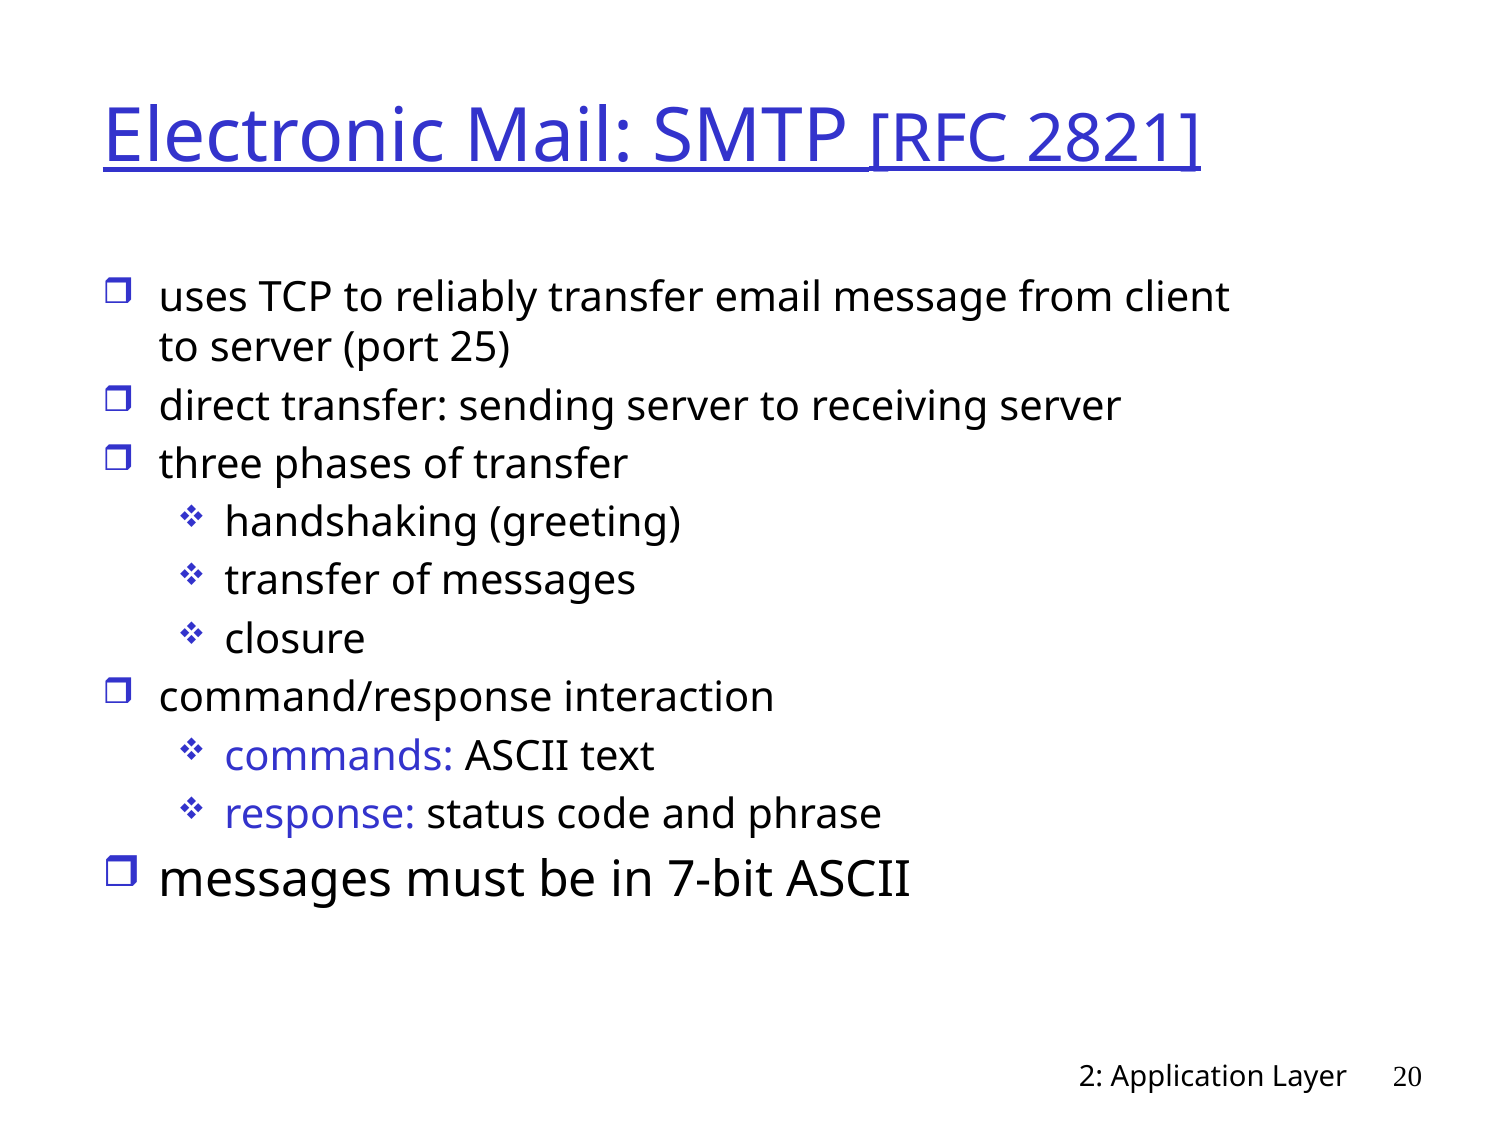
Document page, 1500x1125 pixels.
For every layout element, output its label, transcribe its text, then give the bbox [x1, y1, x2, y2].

slide_number 20 [1362, 1049, 1438, 1125]
footer 2: Application Layer [887, 1049, 1362, 1125]
list uses TCP to reliably transfer email message from client to server (port 25) direct transfer: sending server to receiving server three phases of transfer handshaking (greeting) transfer of messages closure command/response interaction commands: ASCII text response: status code and phrase messages must be in 7-bit ASCII [87, 262, 1289, 1025]
title Electronic Mail: SMTP [RFC 2821] [87, 37, 1363, 225]
